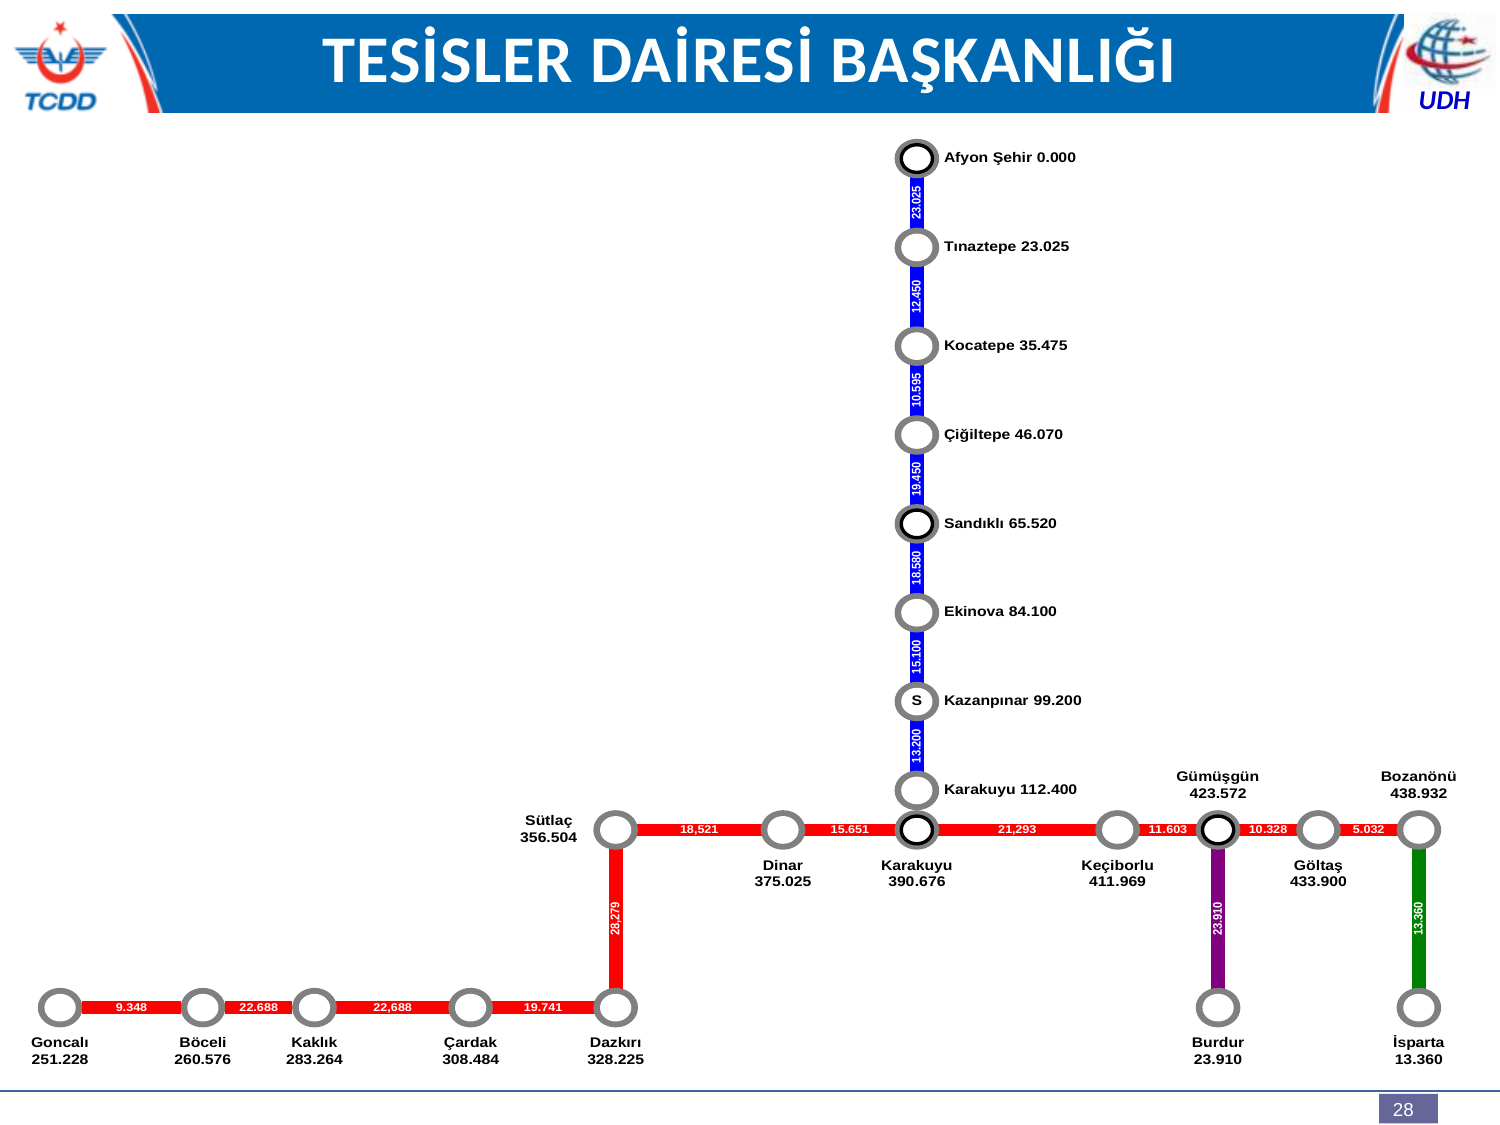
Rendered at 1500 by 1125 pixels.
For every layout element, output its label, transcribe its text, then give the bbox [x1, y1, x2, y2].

text_box TESİSLER DAİRESİ BAŞKANLIĞI [0, 0, 1500, 112]
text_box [29, 136, 1459, 1071]
